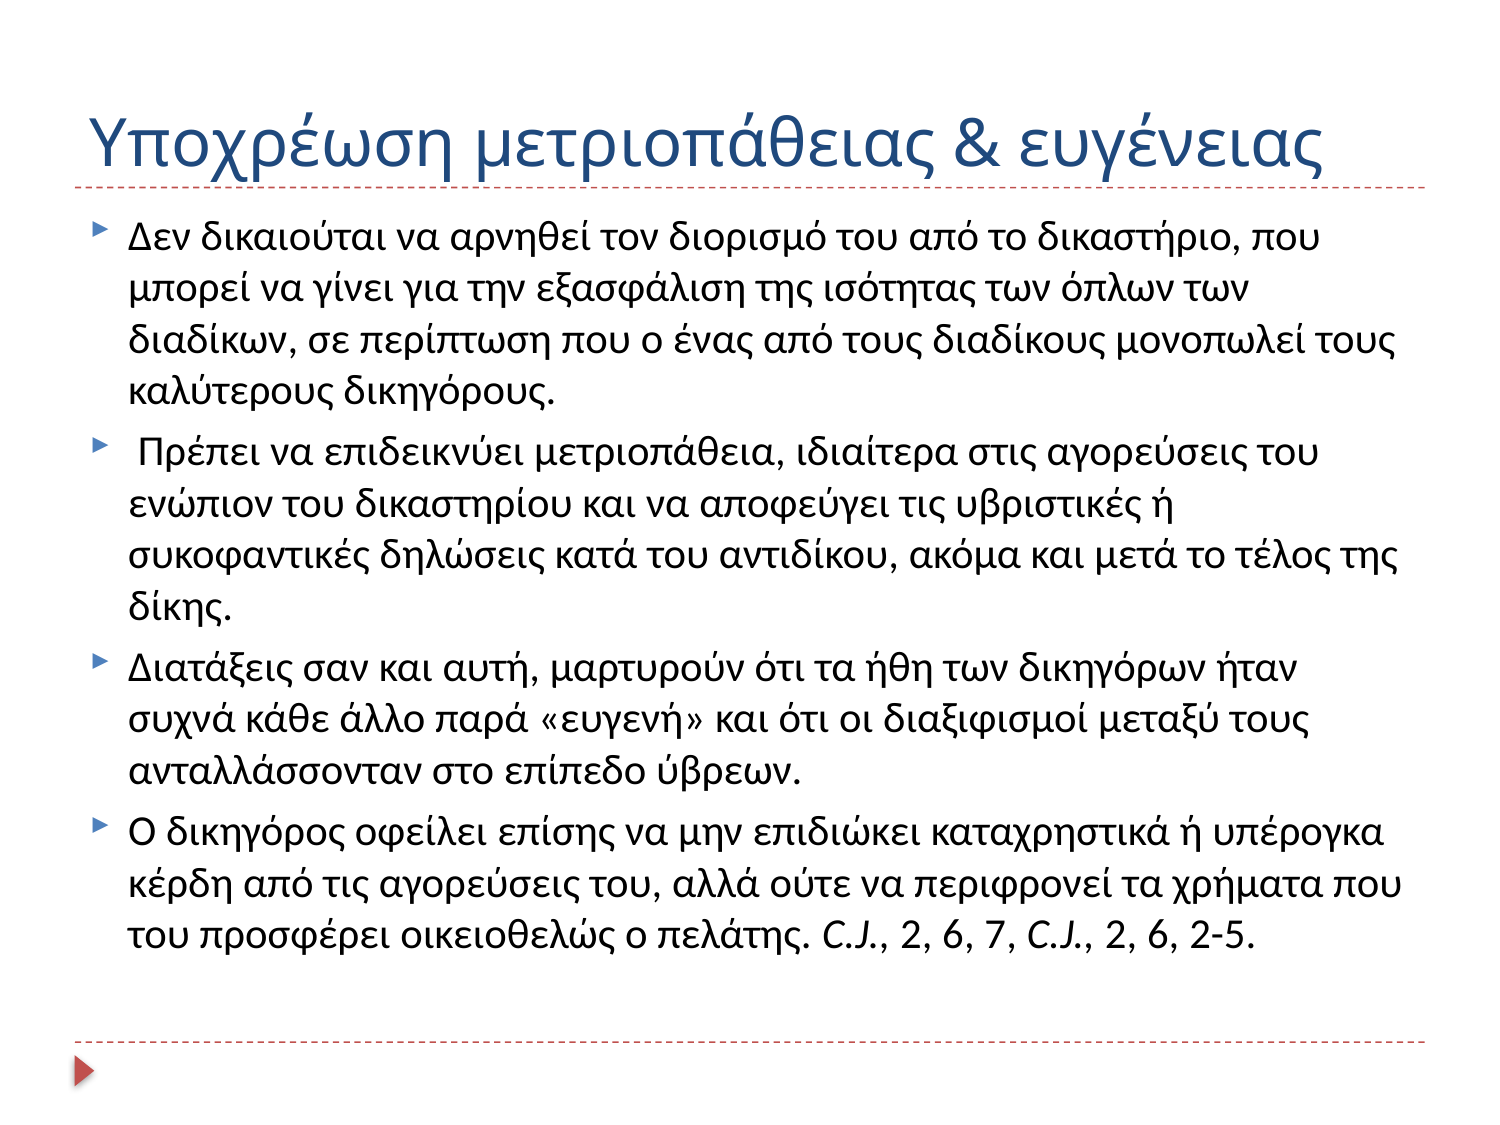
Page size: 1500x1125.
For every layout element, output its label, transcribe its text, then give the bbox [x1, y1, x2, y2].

list Δεν δικαιούται να αρνηθεί τον διορισμό του από το δικαστήριο, που μπορεί να γίνει για την εξασφάλιση της ισότητας των όπλων των διαδίκων, σε περίπτωση που ο ένας από τους διαδίκους μονοπωλεί τους καλύτερους δικηγόρους. Πρέπει να επιδεικνύει μετριοπάθεια, ιδιαίτερα στις αγορεύσεις του ενώπιον του δικαστηρίου και να αποφεύγει τις υβριστικές ή συκοφαντικές δηλώσεις κατά του αντιδίκου, ακόμα και μετά το τέλος της δίκης. Διατάξεις σαν και αυτή, μαρτυρούν ότι τα ήθη των δικηγόρων ήταν συχνά κάθε άλλο παρά «ευγενή» και ότι οι διαξιφισμοί μεταξύ τους ανταλλάσσονταν στο επίπεδο ύβρεων. Ο δικηγόρος οφείλει επίσης να μην επιδιώκει καταχρηστικά ή υπέρογκα κέρδη από τις αγορεύσεις του, αλλά ούτε να περιφρονεί τα χρήματα που του προσφέρει οικειοθελώς ο πελάτης. C.J., 2, 6, 7, C.J., 2, 6, 2-5. [75, 200, 1425, 1010]
title Υποχρέωση μετριοπάθειας & ευγένειας [75, 24, 1425, 188]
